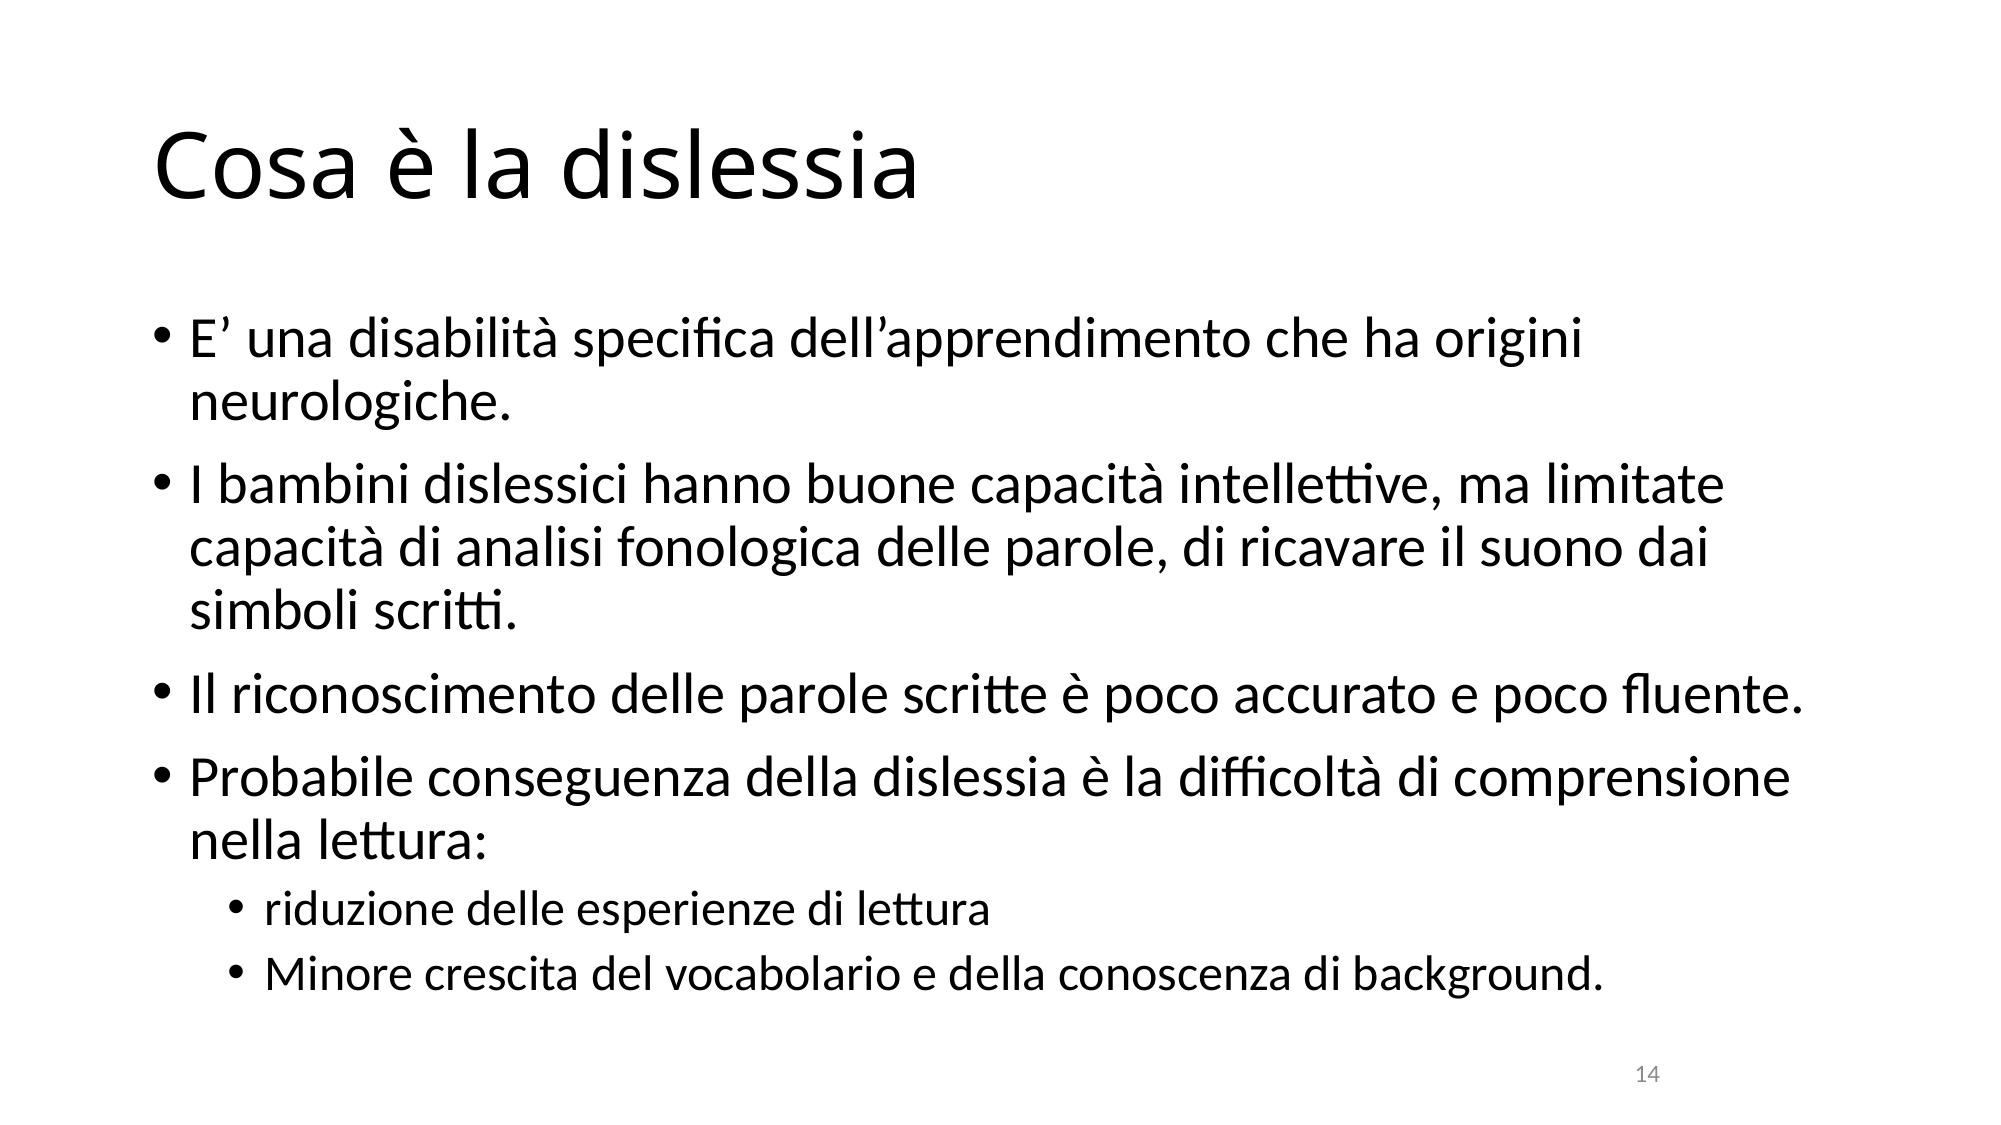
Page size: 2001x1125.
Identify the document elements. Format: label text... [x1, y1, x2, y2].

list E’ una disabilità specifica dell’apprendimento che ha origini neurologiche. I bambini dislessici hanno buone capacità intellettive, ma limitate capacità di analisi fonologica delle parole, di ricavare il suono dai simboli scritti. Il riconoscimento delle parole scritte è poco accurato e poco fluente. Probabile conseguenza della dislessia è la difficoltà di comprensione nella lettura: riduzione delle esperienze di lettura Minore crescita del vocabolario e della conoscenza di background. [137, 299, 1863, 1014]
title Cosa è la dislessia [137, 59, 1863, 278]
slide_number 14 [1325, 1042, 1675, 1103]
